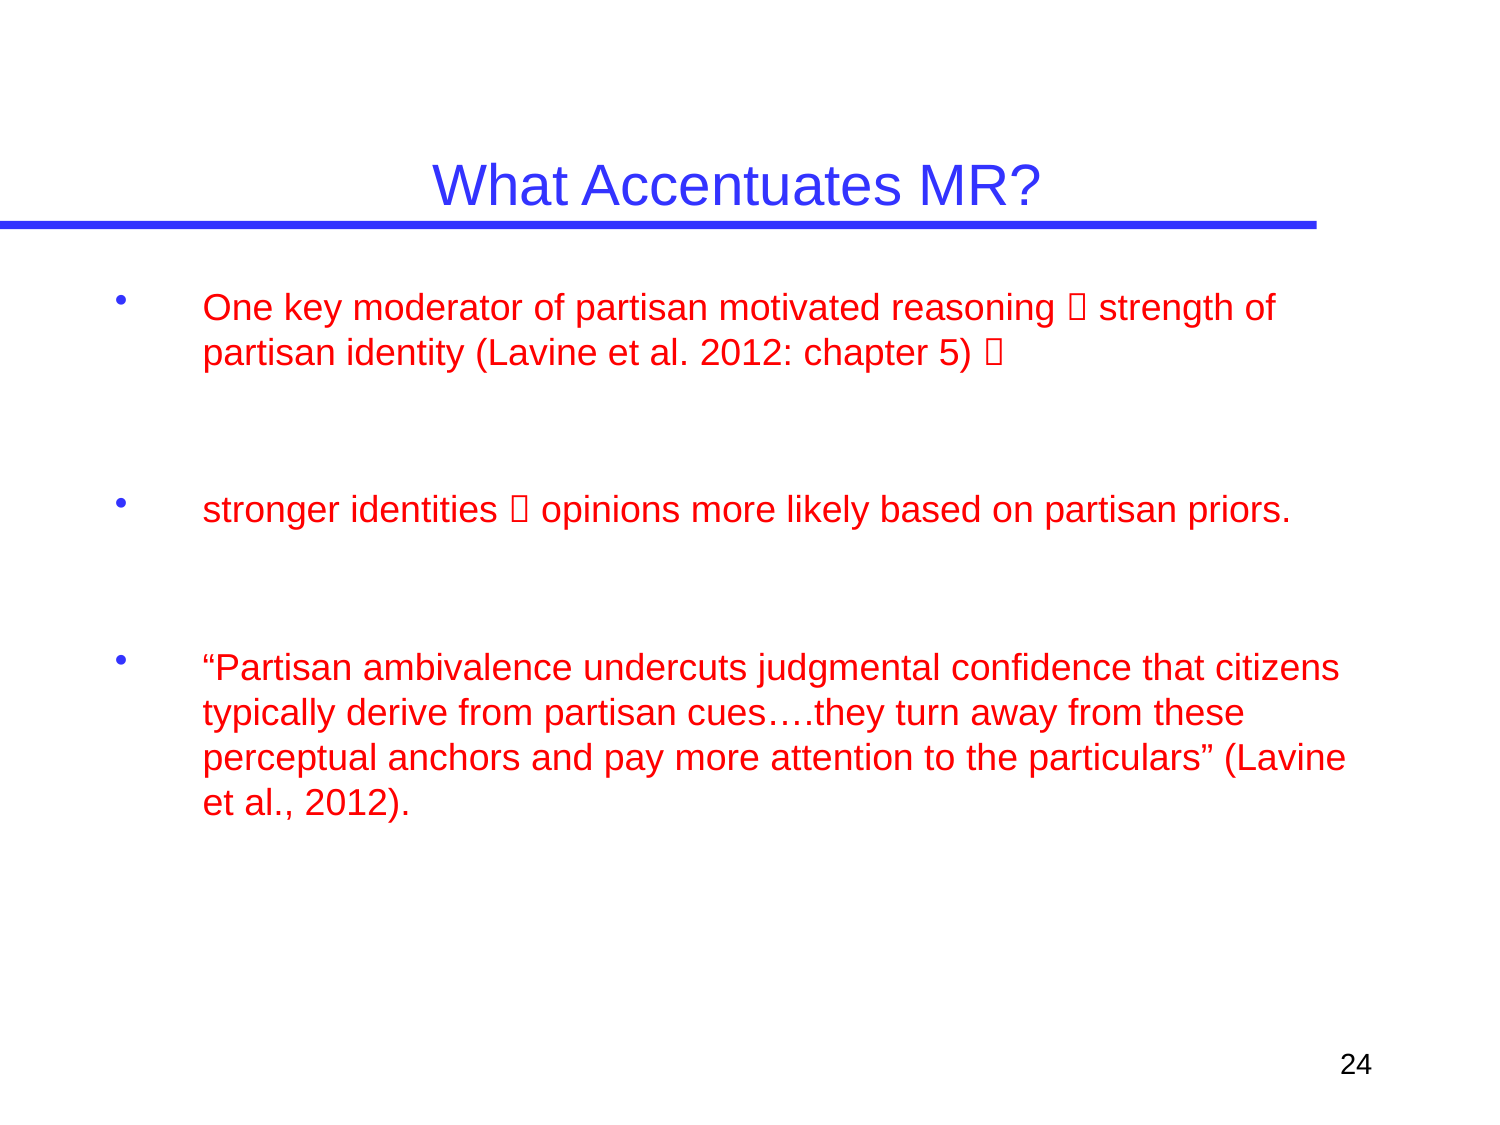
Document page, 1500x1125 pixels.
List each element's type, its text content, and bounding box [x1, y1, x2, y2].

list One key moderator of partisan motivated reasoning  strength of partisan identity (Lavine et al. 2012: chapter 5)  stronger identities  opinions more likely based on partisan priors. “Partisan ambivalence undercuts judgmental confidence that citizens typically derive from partisan cues….they turn away from these perceptual anchors and pay more attention to the particulars” (Lavine et al., 2012). [99, 275, 1367, 1088]
title What Accentuates MR? [62, 43, 1413, 225]
slide_number 24 [1074, 1024, 1388, 1101]
